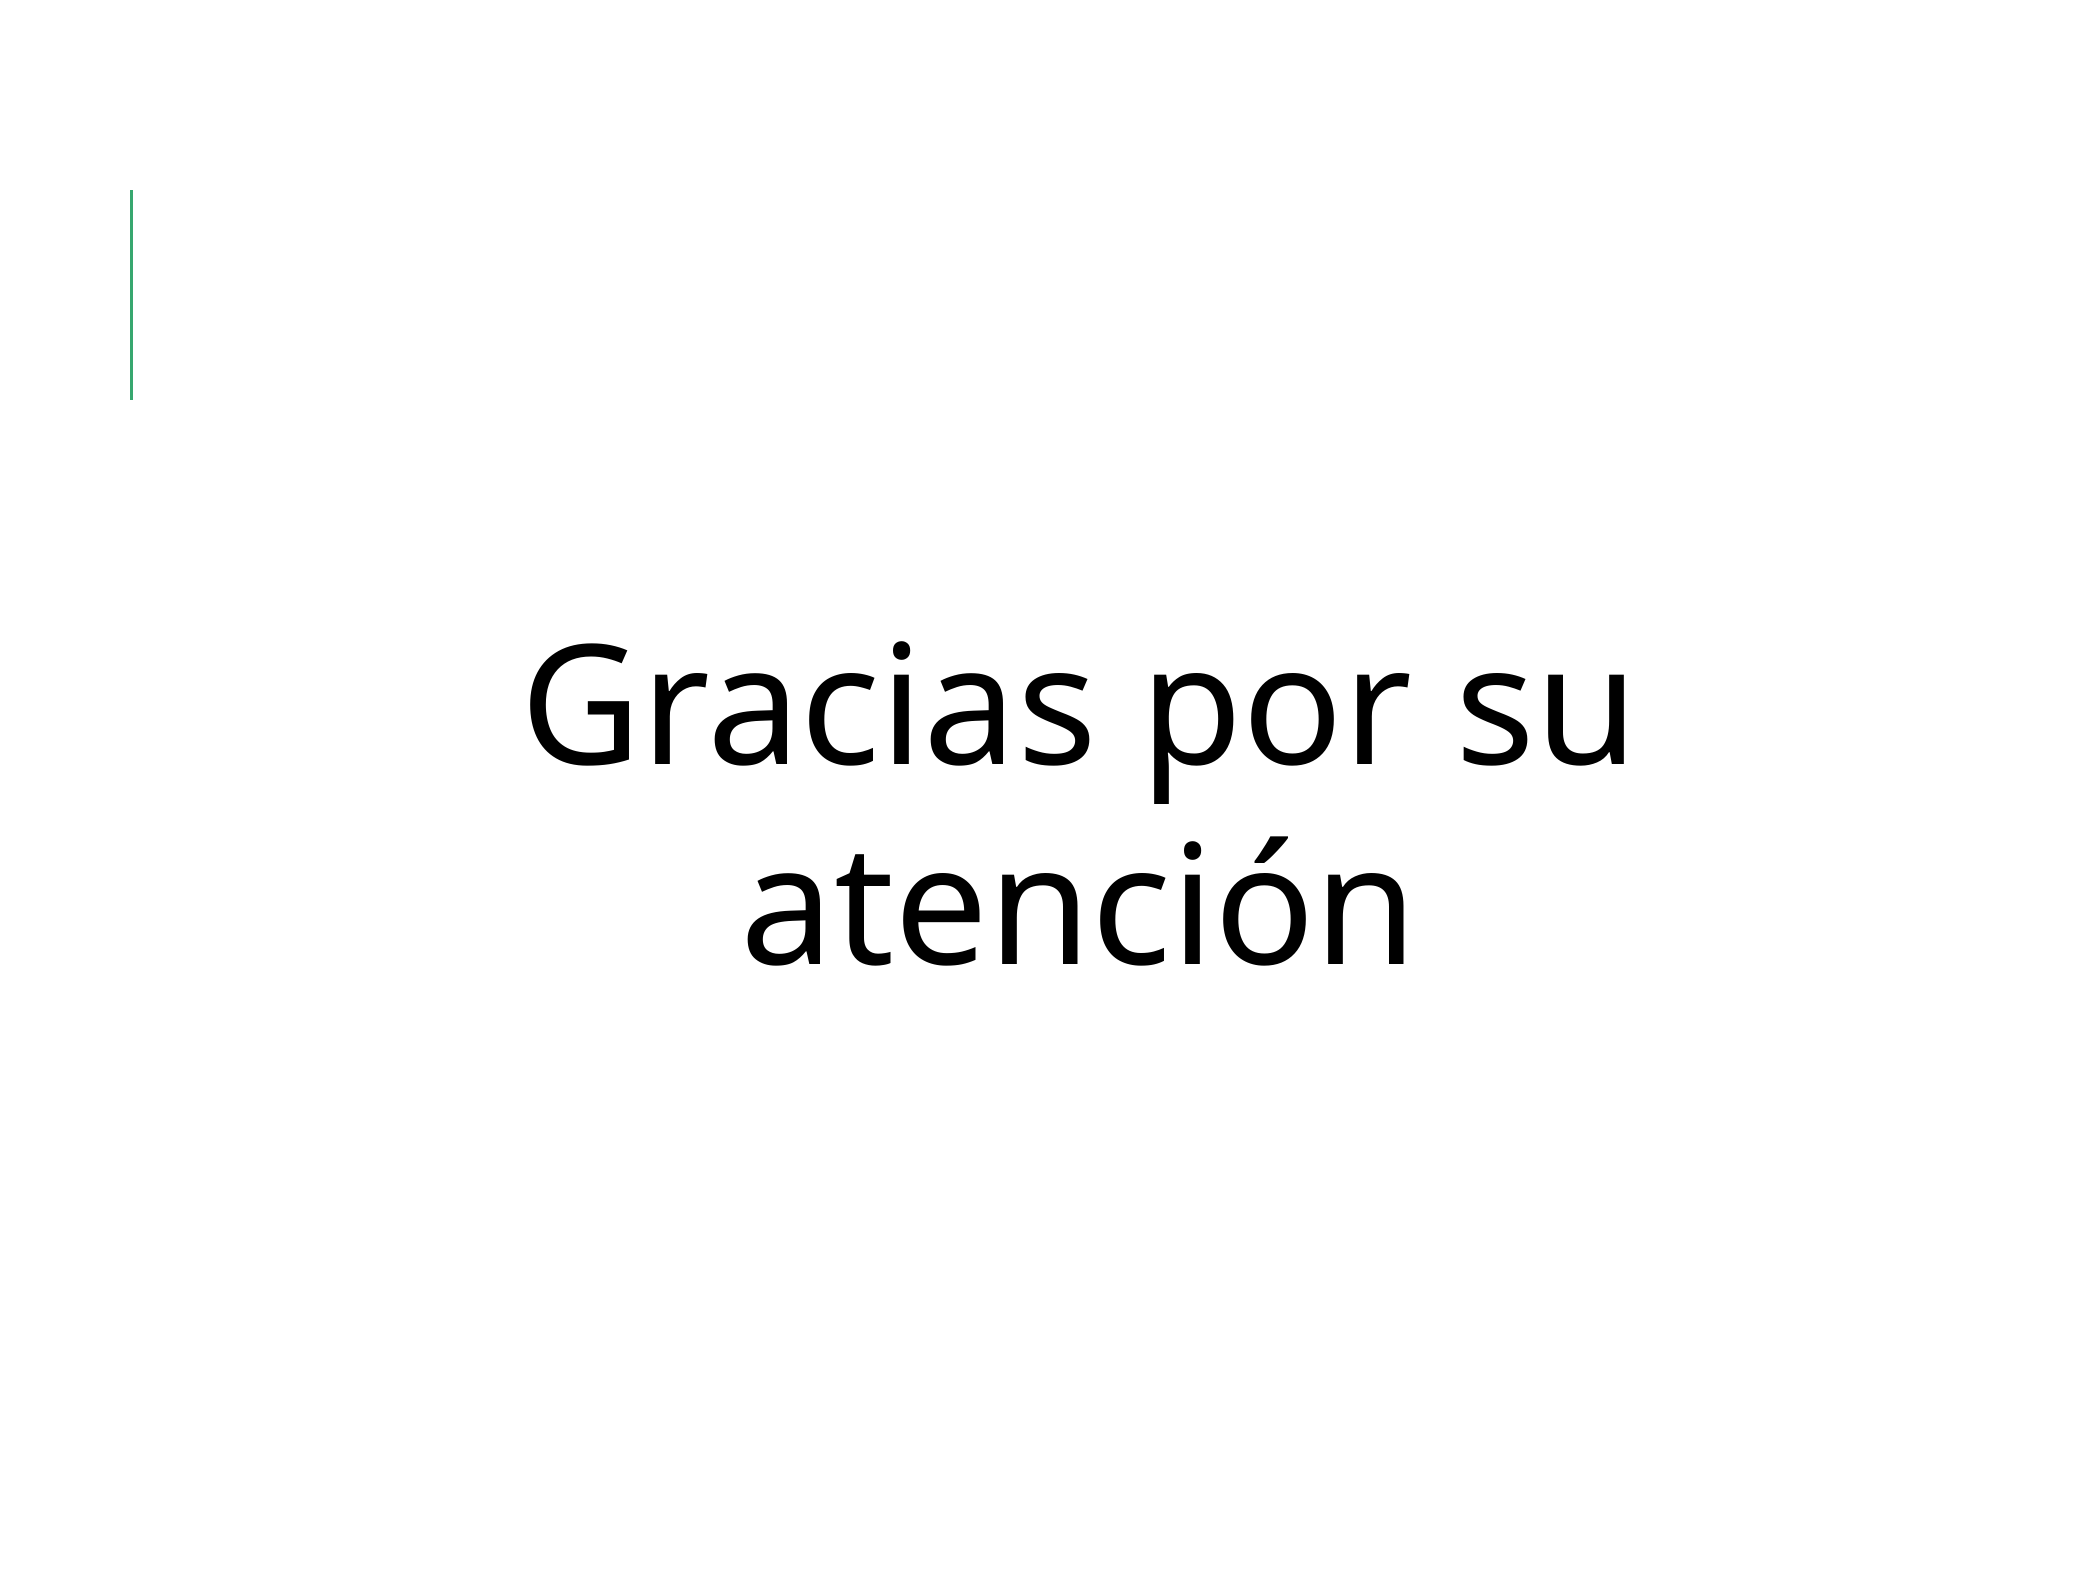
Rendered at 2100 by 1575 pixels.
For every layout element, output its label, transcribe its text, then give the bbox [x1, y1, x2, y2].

text_box Gracias por su atención [321, 590, 1838, 1006]
